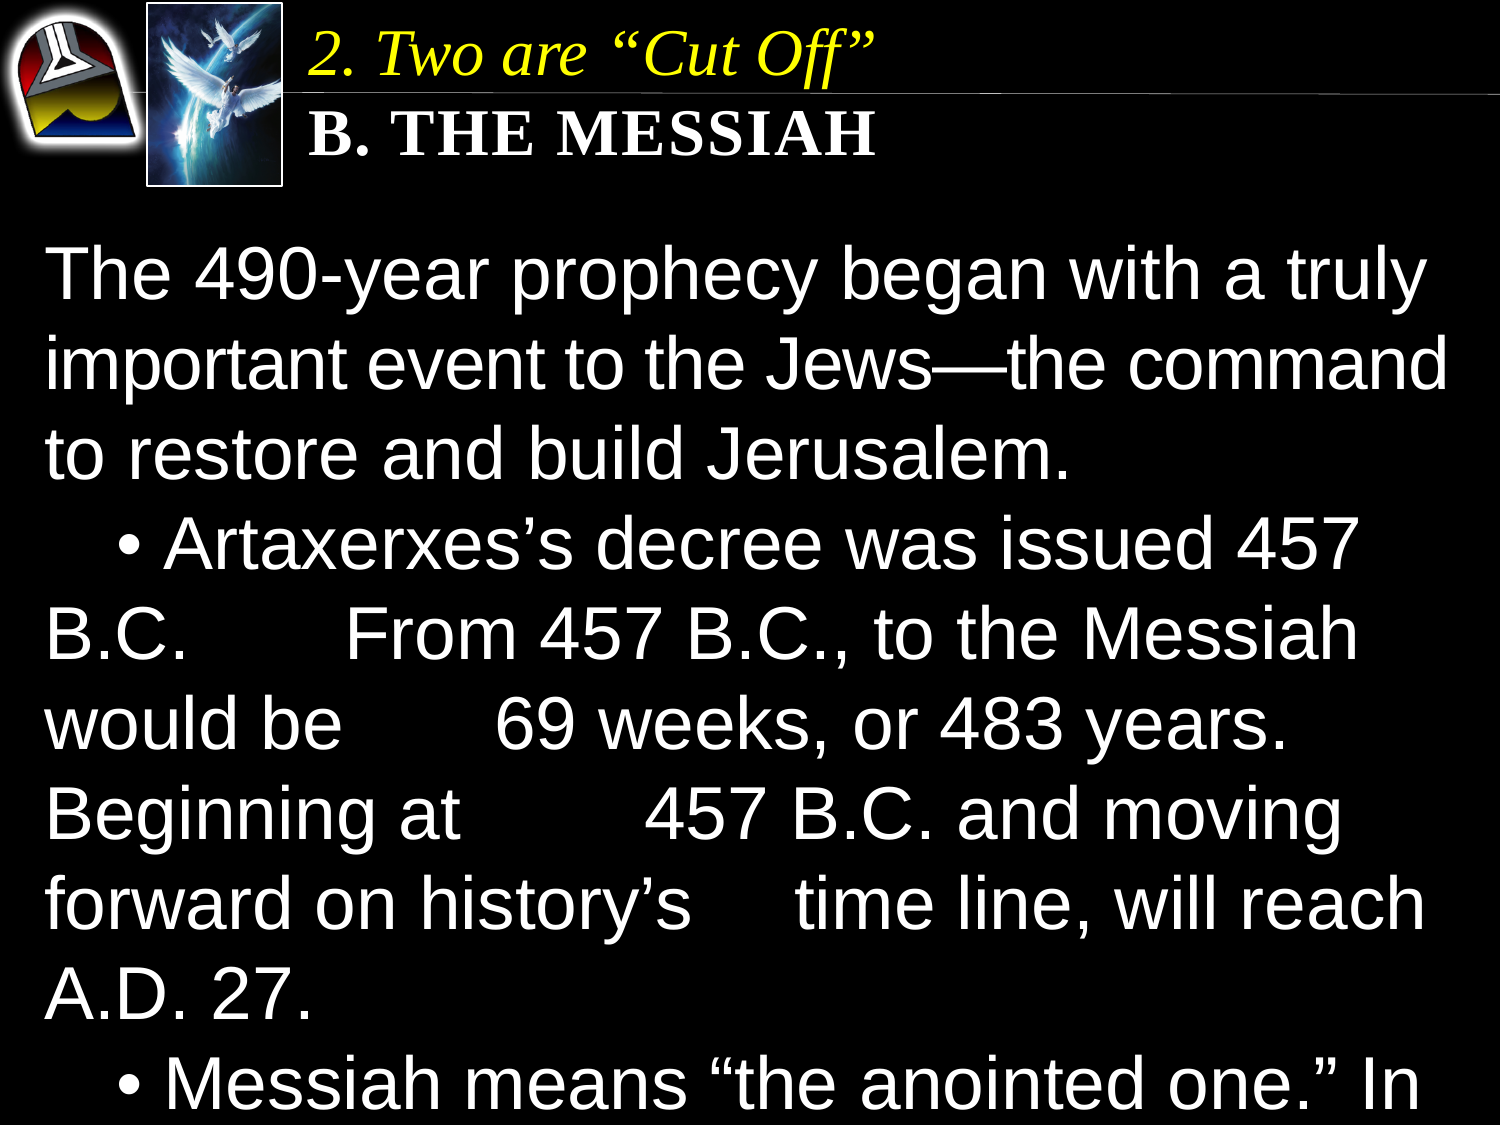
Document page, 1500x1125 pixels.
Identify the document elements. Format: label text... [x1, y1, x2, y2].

picture [148, 4, 281, 185]
text_box 2. Two are “Cut Off” b. The Messiah [287, 1, 1500, 176]
text_box The 490-year prophecy began with a truly important event to the Jews—the command to restore and build Jerusalem. • Artaxerxes’s decree was issued 457 b.c. From 457 b.c., to the Messiah would be 69 weeks, or 483 years. Beginning at 457 b.c. and moving forward on history’s time line, will reach a.d. 27. • Messiah means “the anointed one.” In a.d. 27, Jesus Christ was baptized. [0, 217, 1500, 1125]
picture [0, 0, 157, 159]
